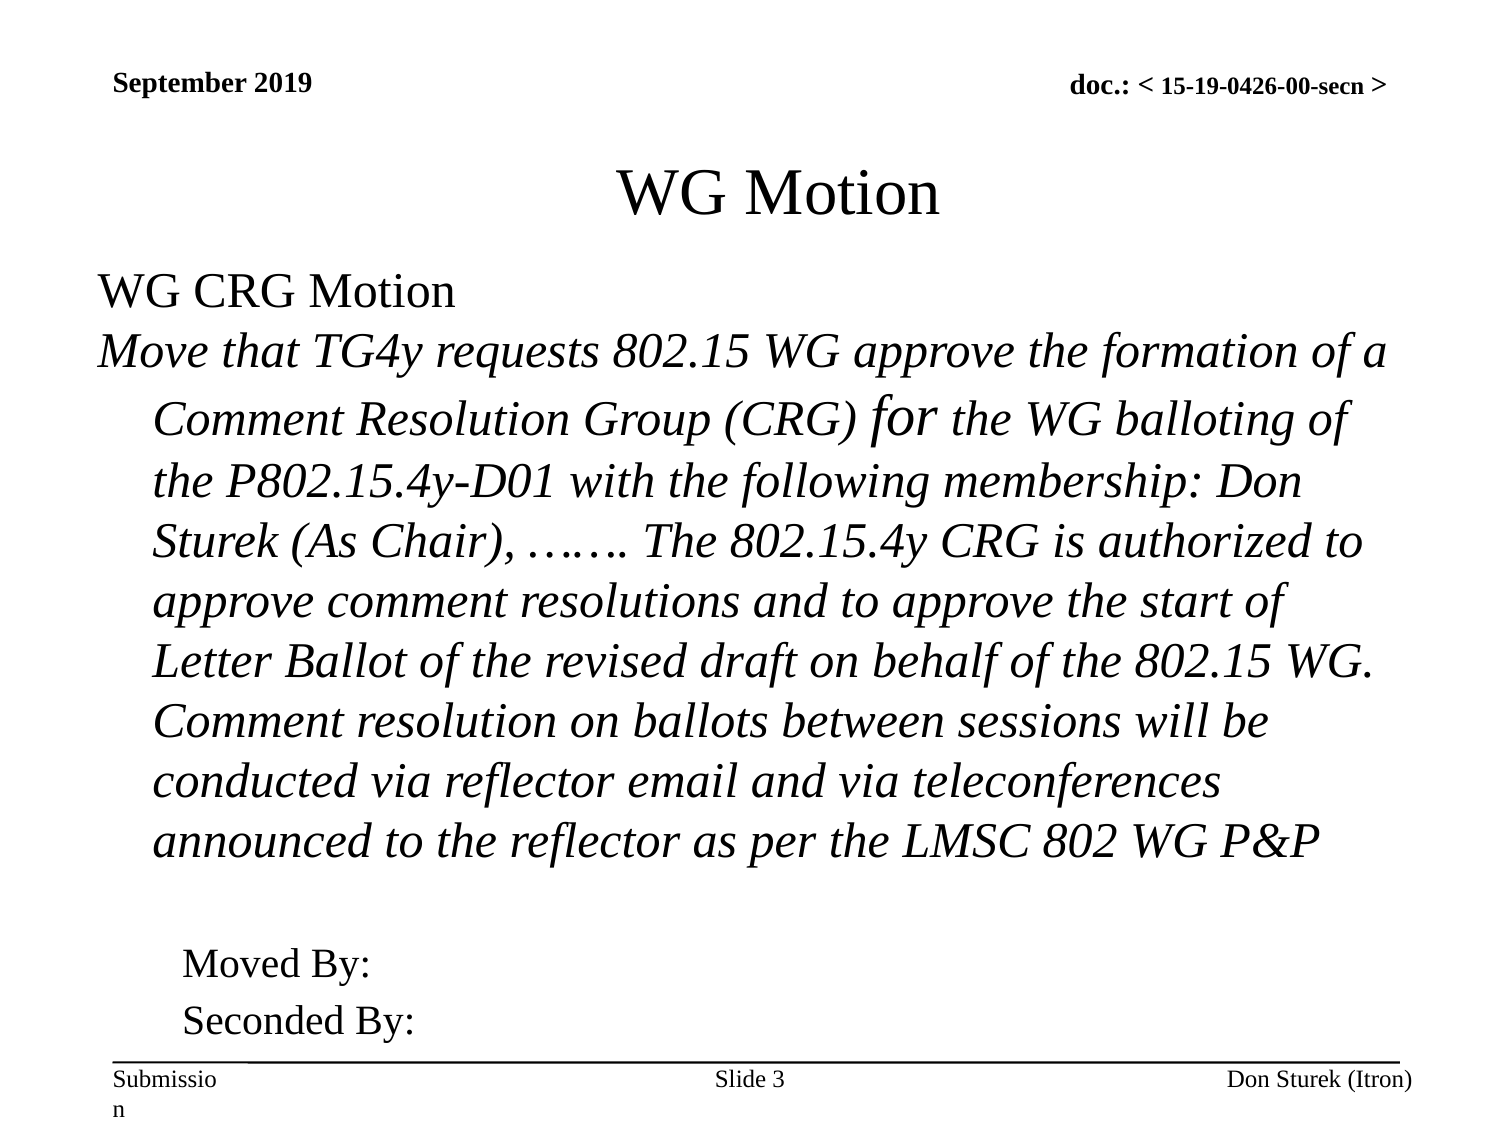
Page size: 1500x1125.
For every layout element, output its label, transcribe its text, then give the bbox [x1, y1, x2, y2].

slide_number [112, 62, 376, 99]
text_box WG Motion [141, 87, 1417, 249]
footer Don Sturek (Itron) [843, 1061, 1413, 1093]
text_box WG CRG Motion Move that TG4y requests 802.15 WG approve the formation of a Comment Resolution Group (CRG) for the WG balloting of the P802.15.4y-D01 with the following membership: Don Sturek (As Chair), ……. The 802.15.4y CRG is authorized to approve comment resolutions and to approve the start of Letter Ballot of the revised draft on behalf of the 802.15 WG. Comment resolution on ballots between sessions will be conducted via reflector email and via teleconferences announced to the reflector as per the LMSC 802 WG P&P Moved By: Seconded By: [81, 249, 1419, 939]
slide_number Slide 3 [714, 1061, 786, 1093]
